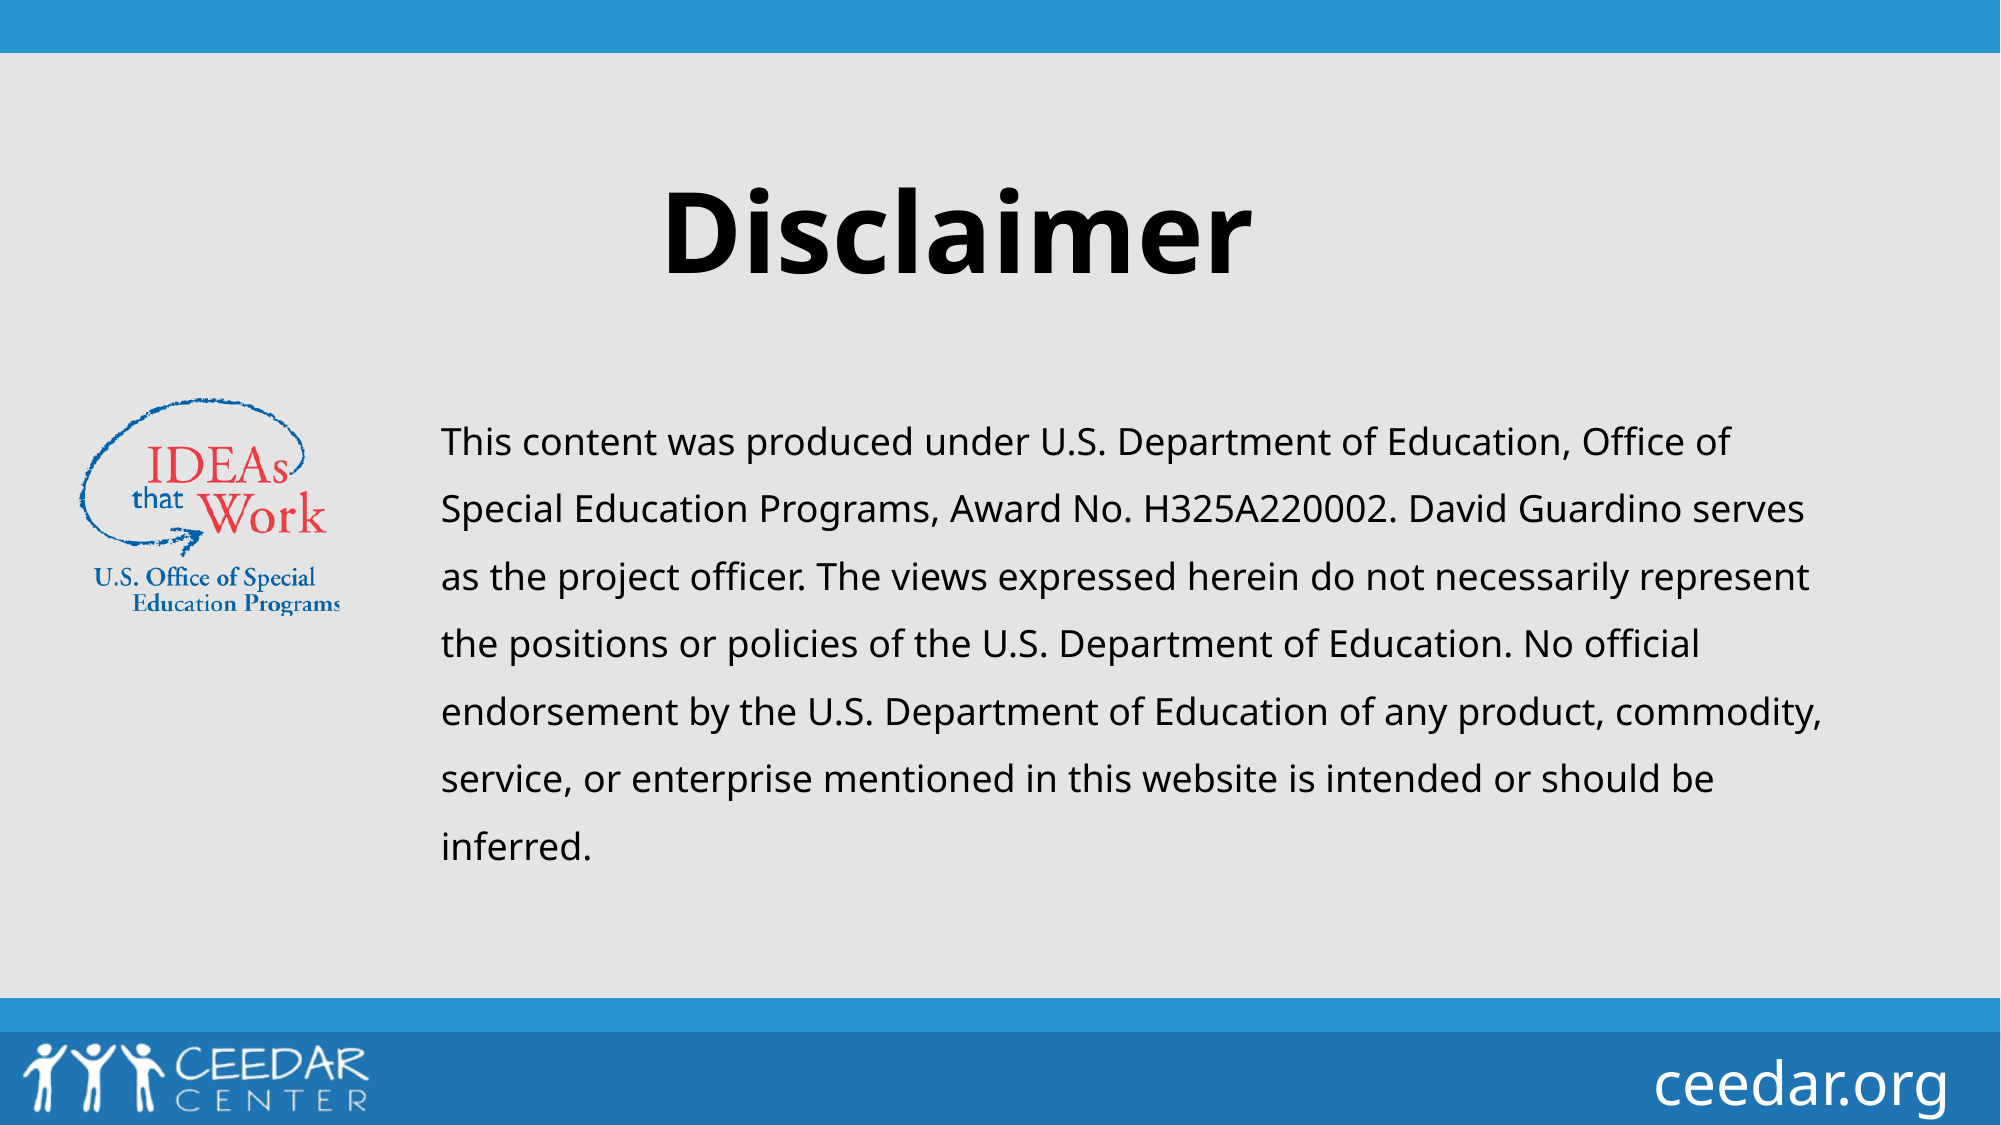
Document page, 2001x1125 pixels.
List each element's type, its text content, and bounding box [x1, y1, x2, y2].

text_box Disclaimer [94, 169, 1820, 387]
picture [11, 1038, 384, 1117]
picture [78, 397, 340, 616]
text_box This content was produced under U.S. Department of Education, Office of Special Education Programs, Award No. H325A220002. David Guardino serves as the project officer. The views expressed herein do not necessarily represent the positions or policies of the U.S. Department of Education. No official endorsement by the U.S. Department of Education of any product, commodity, service, or enterprise mentioned in this website is intended or should be inferred. [426, 387, 1863, 876]
